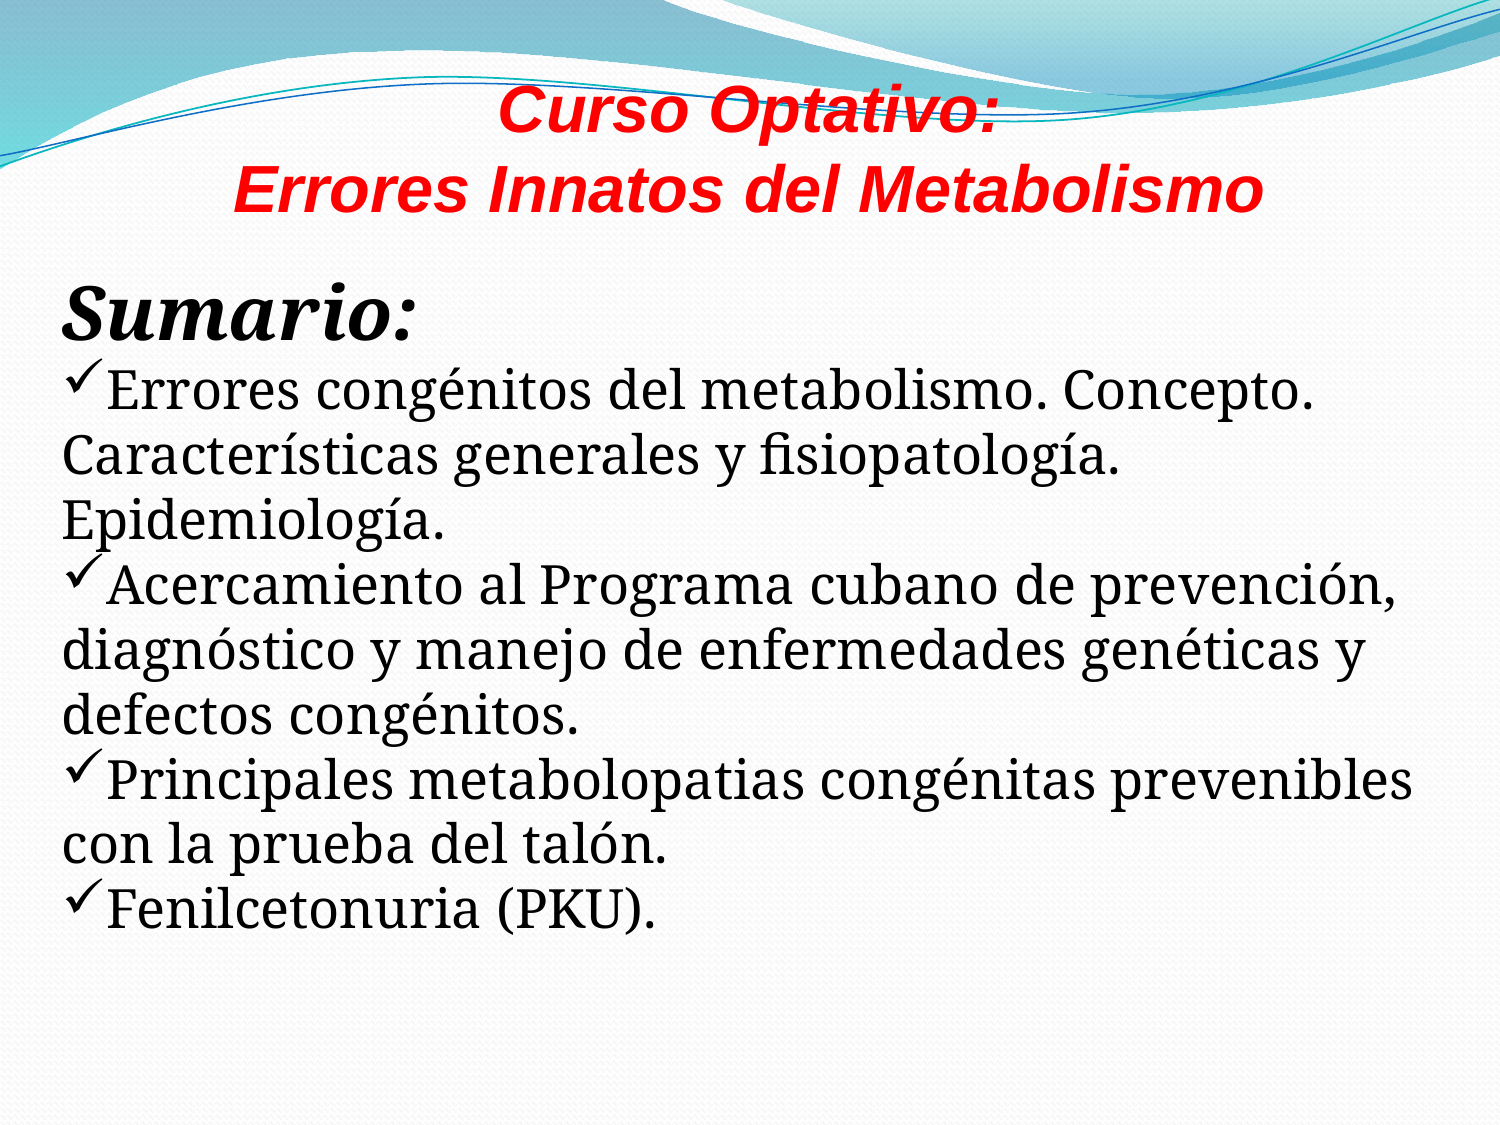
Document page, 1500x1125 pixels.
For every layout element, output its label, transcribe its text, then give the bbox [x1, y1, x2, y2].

text_box Sumario: Errores congénitos del metabolismo. Concepto. Características generales y fisiopatología. Epidemiología. Acercamiento al Programa cubano de prevención, diagnóstico y manejo de enfermedades genéticas y defectos congénitos. Principales metabolopatias congénitas prevenibles con la prueba del talón. Fenilcetonuria (PKU). [46, 257, 1477, 948]
text_box Curso Optativo: Errores Innatos del Metabolismo [140, 58, 1360, 234]
